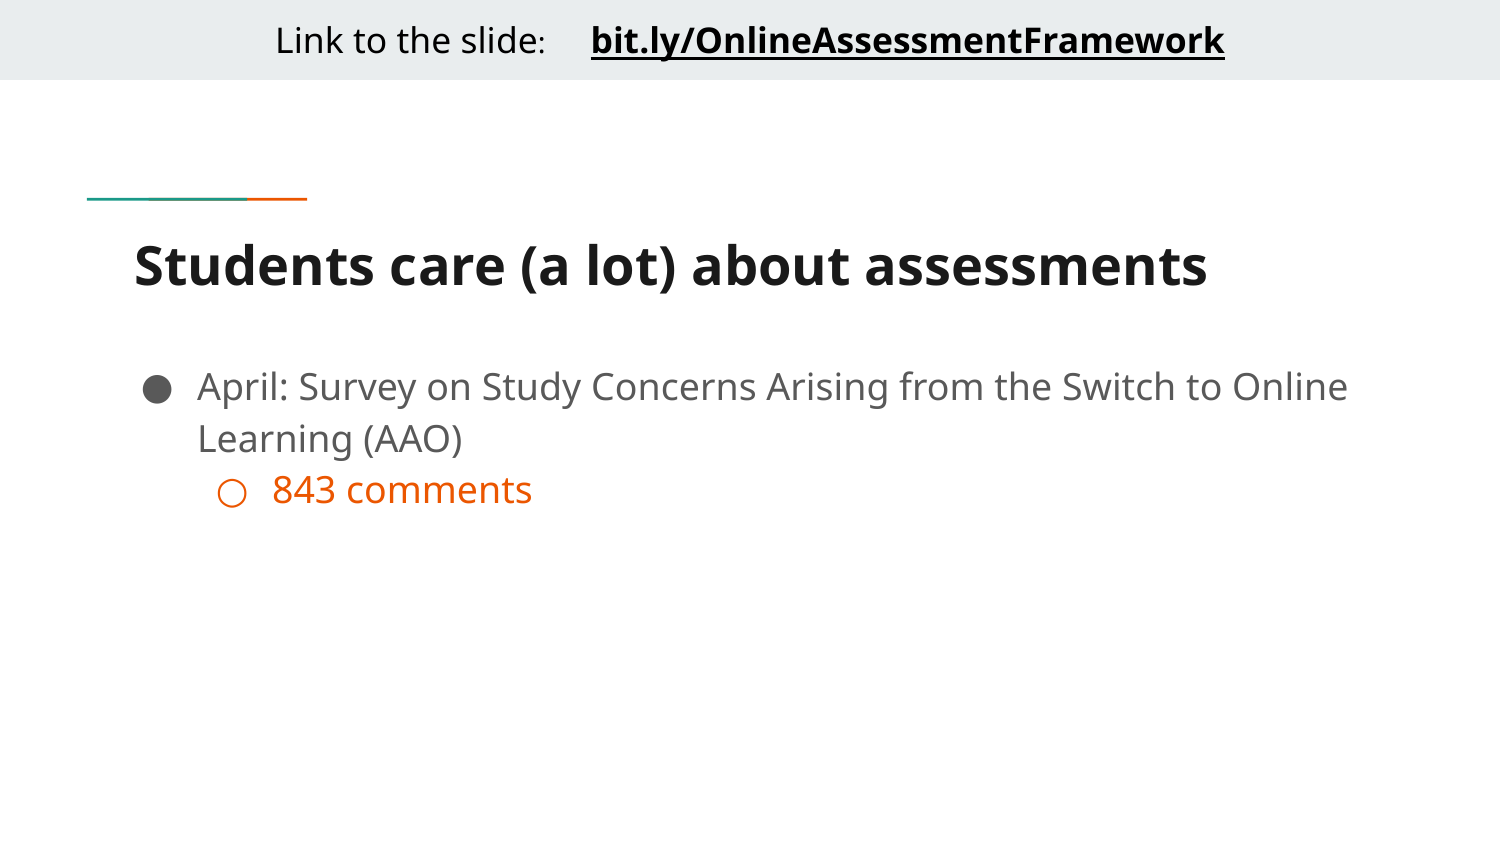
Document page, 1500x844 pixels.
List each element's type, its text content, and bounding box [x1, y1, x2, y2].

title Students care (a lot) about assessments [119, 216, 1381, 305]
list April: Survey on Study Concerns Arising from the Switch to Online Learning (AAO) 843 comments [107, 341, 1445, 712]
